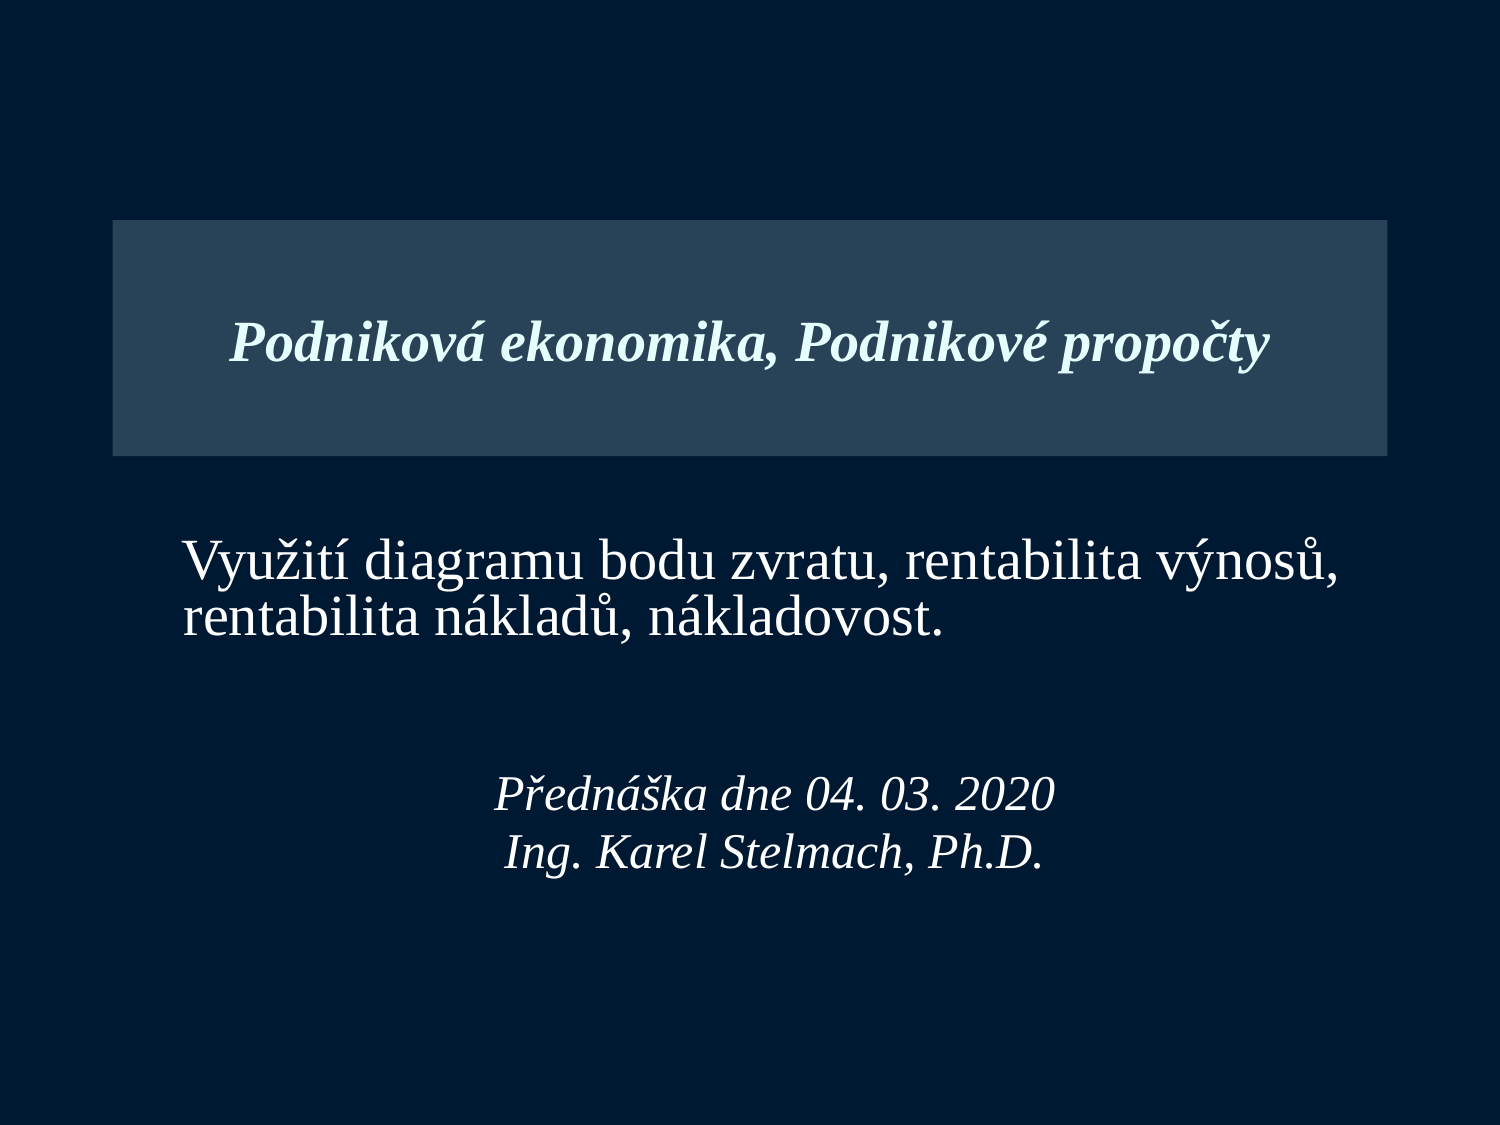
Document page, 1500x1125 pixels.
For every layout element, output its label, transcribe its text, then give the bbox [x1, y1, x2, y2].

subtitle Využití diagramu bodu zvratu, rentabilita výnosů, rentabilita nákladů, nákladovost. Přednáška dne 04. 03. 2020 Ing. Karel Stelmach, Ph.D. [93, 526, 1384, 1032]
title Podniková ekonomika, Podnikové propočty [112, 219, 1388, 457]
